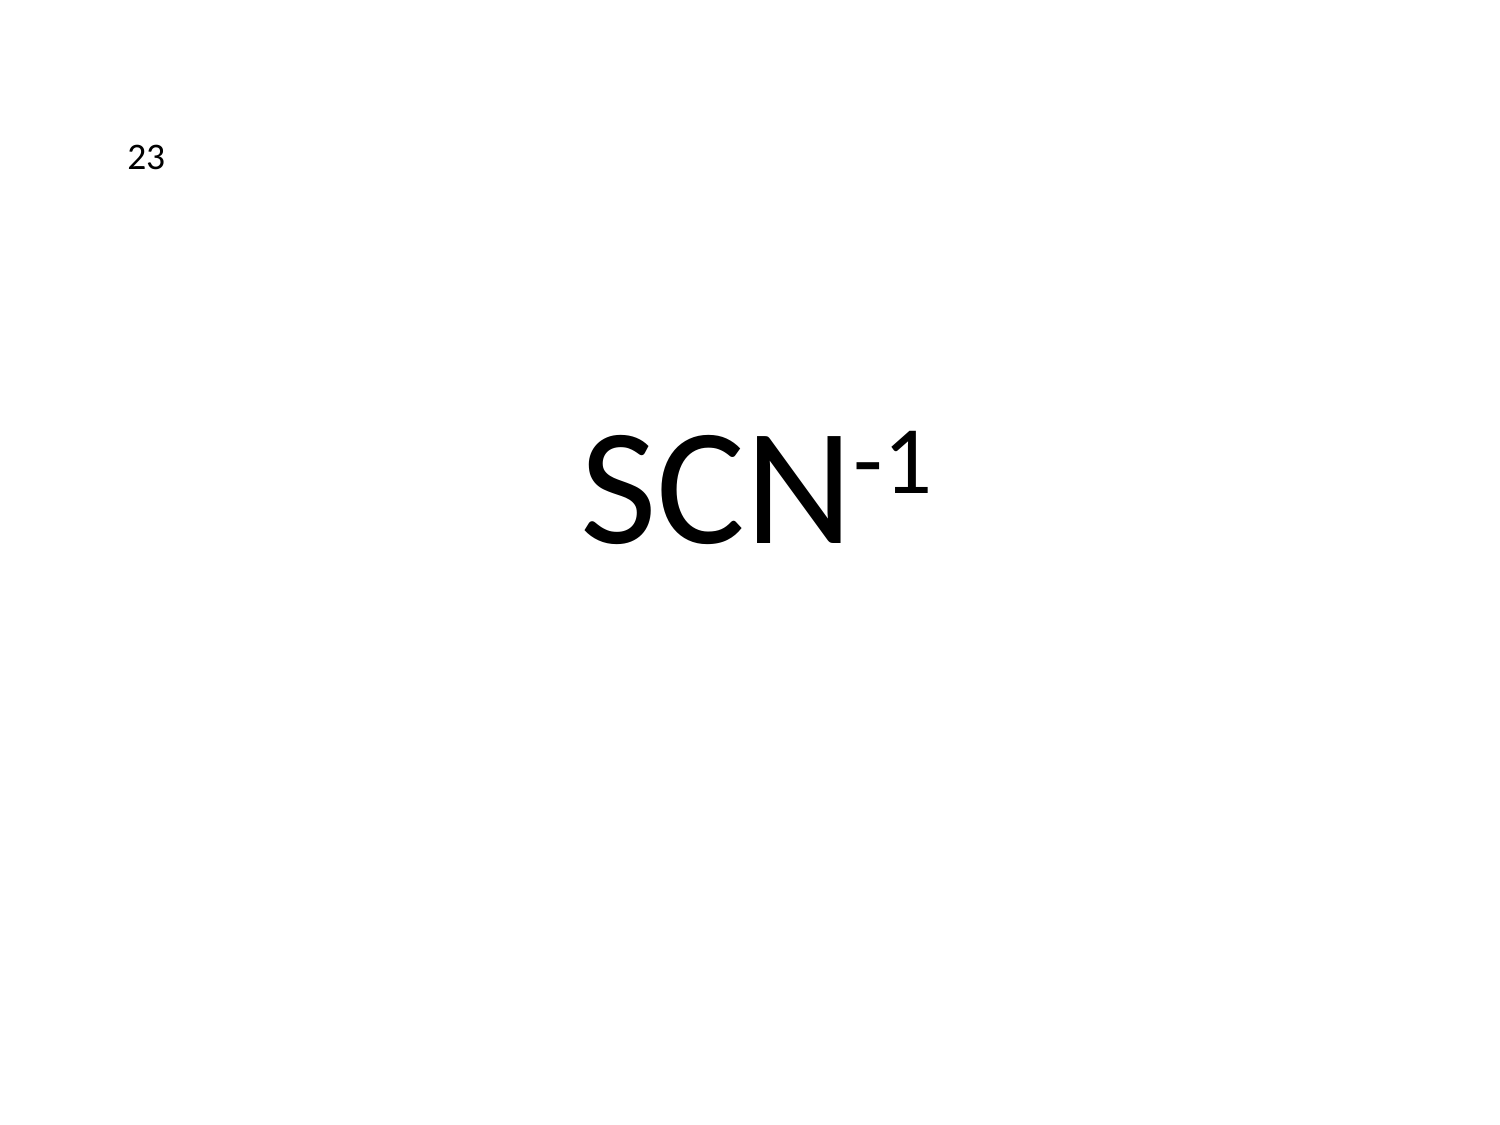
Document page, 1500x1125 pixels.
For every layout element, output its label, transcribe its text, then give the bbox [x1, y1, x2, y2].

text_box 23 SCN-1 [112, 124, 1400, 985]
